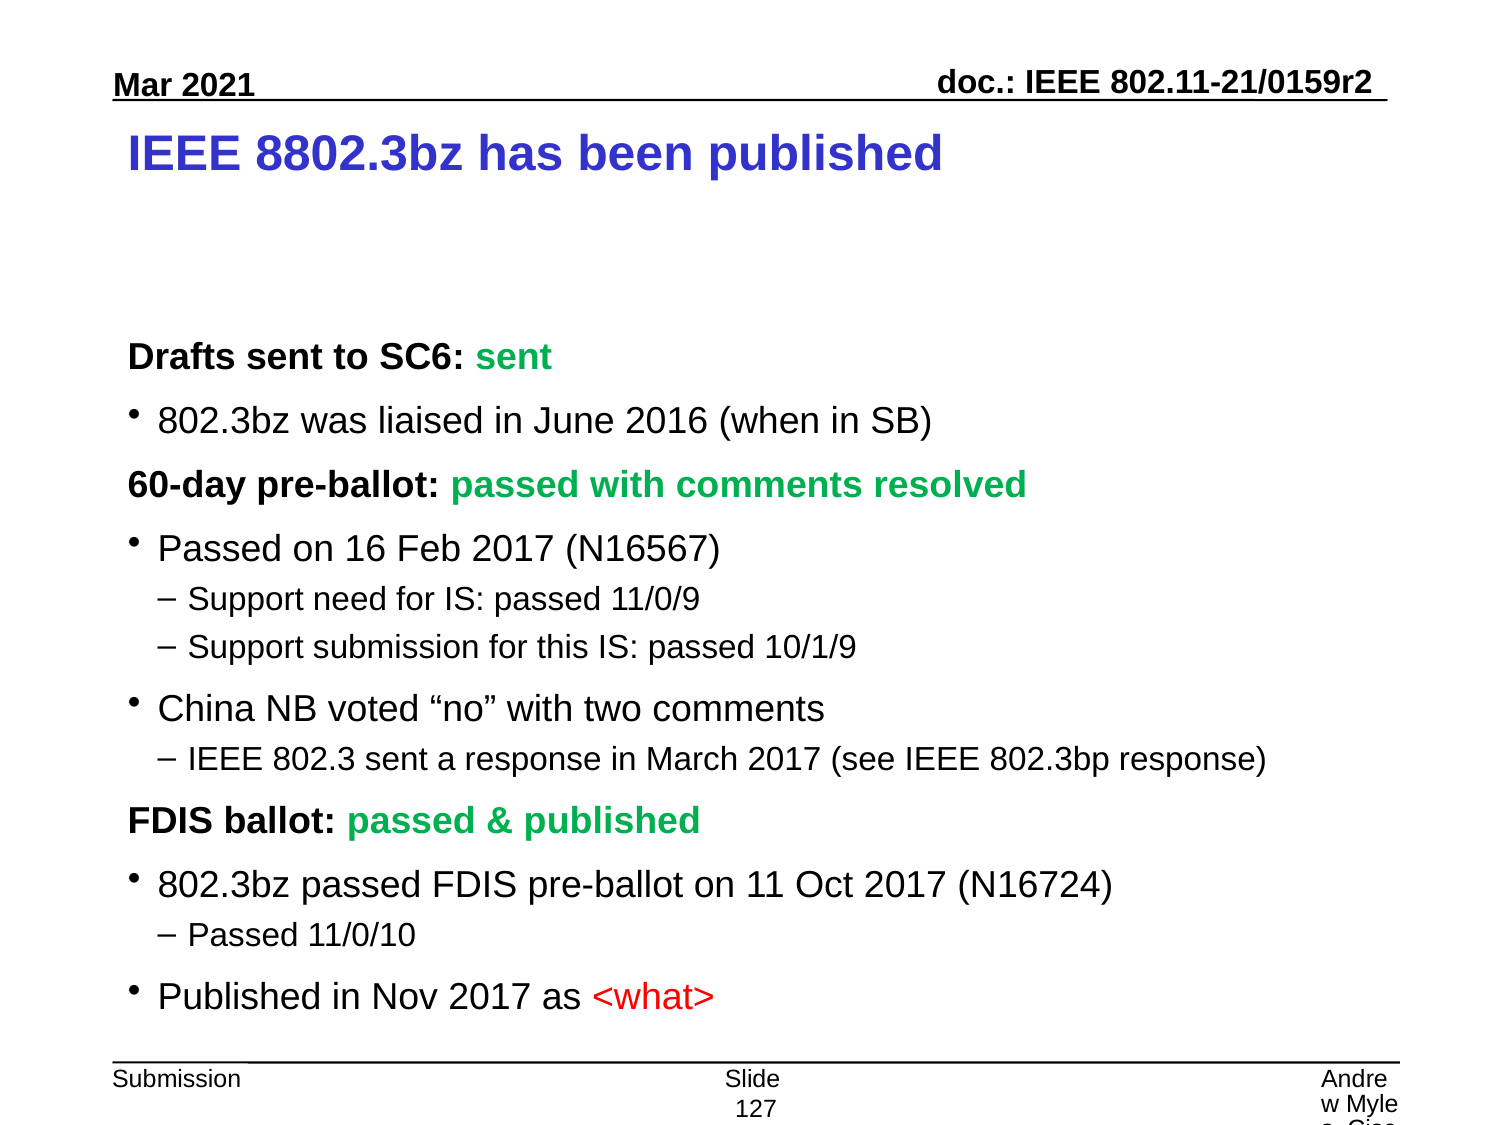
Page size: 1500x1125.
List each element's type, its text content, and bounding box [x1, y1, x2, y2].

title IEEE 8802.3bz has been published [112, 112, 1388, 288]
footer Andrew Myles, Cisco [1320, 1061, 1402, 1093]
list Drafts sent to SC6: sent 802.3bz was liaised in June 2016 (when in SB) 60-day pre-ballot: passed with comments resolved Passed on 16 Feb 2017 (N16567) Support need for IS: passed 11/0/9 Support submission for this IS: passed 10/1/9 China NB voted “no” with two comments IEEE 802.3 sent a response in March 2017 (see IEEE 802.3bp response) FDIS ballot: passed & published 802.3bz passed FDIS pre-ballot on 11 Oct 2017 (N16724) Passed 11/0/10 Published in Nov 2017 as <what> [112, 324, 1388, 1000]
slide_number Slide 127 [709, 1061, 803, 1093]
